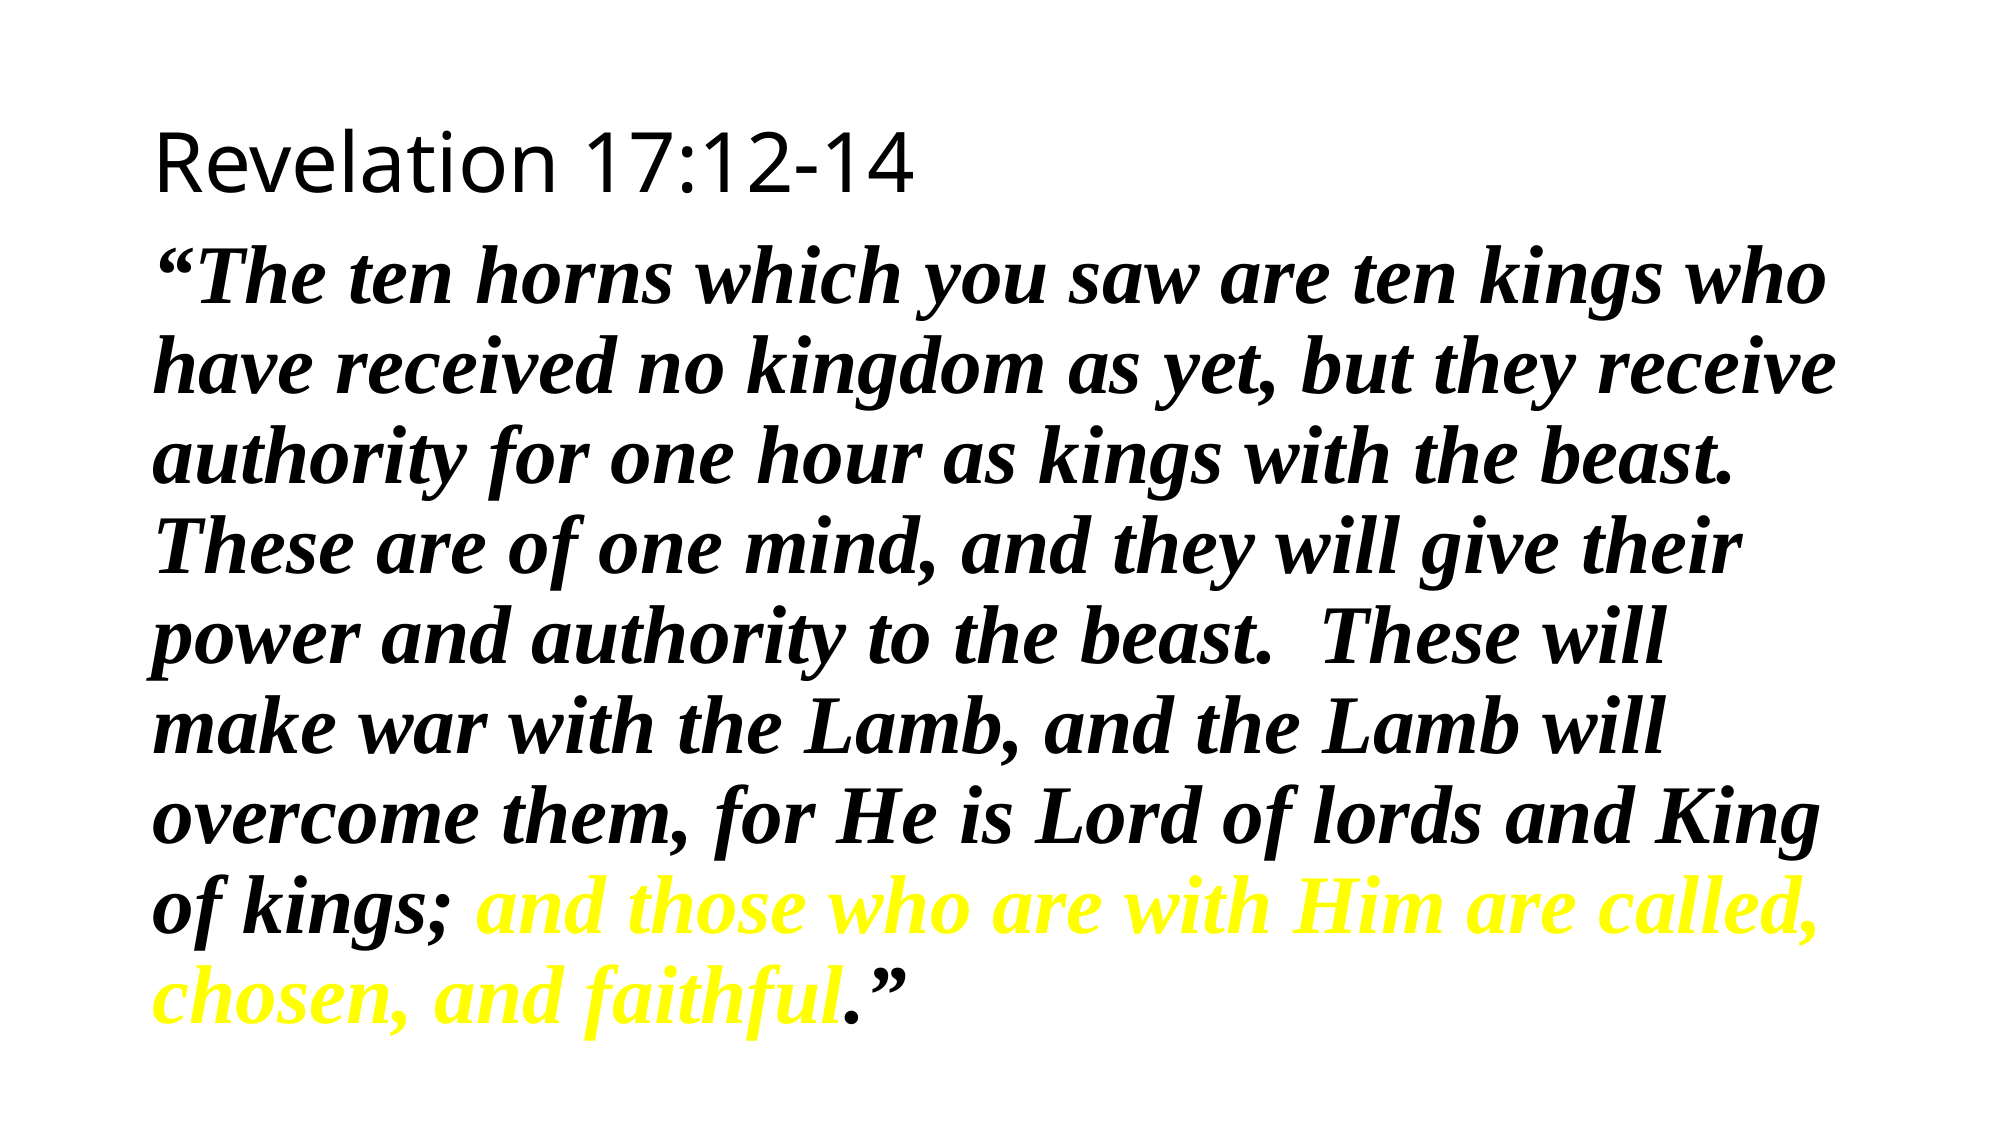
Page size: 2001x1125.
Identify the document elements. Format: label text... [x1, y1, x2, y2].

list Revelation 17:12-14 “The ten horns which you saw are ten kings who have received no kingdom as yet, but they receive authority for one hour as kings with the beast. These are of one mind, and they will give their power and authority to the beast. These will make war with the Lamb, and the Lamb will overcome them, for He is Lord of lords and King of kings; and those who are with Him are called, chosen, and faithful.” [137, 113, 1863, 1014]
